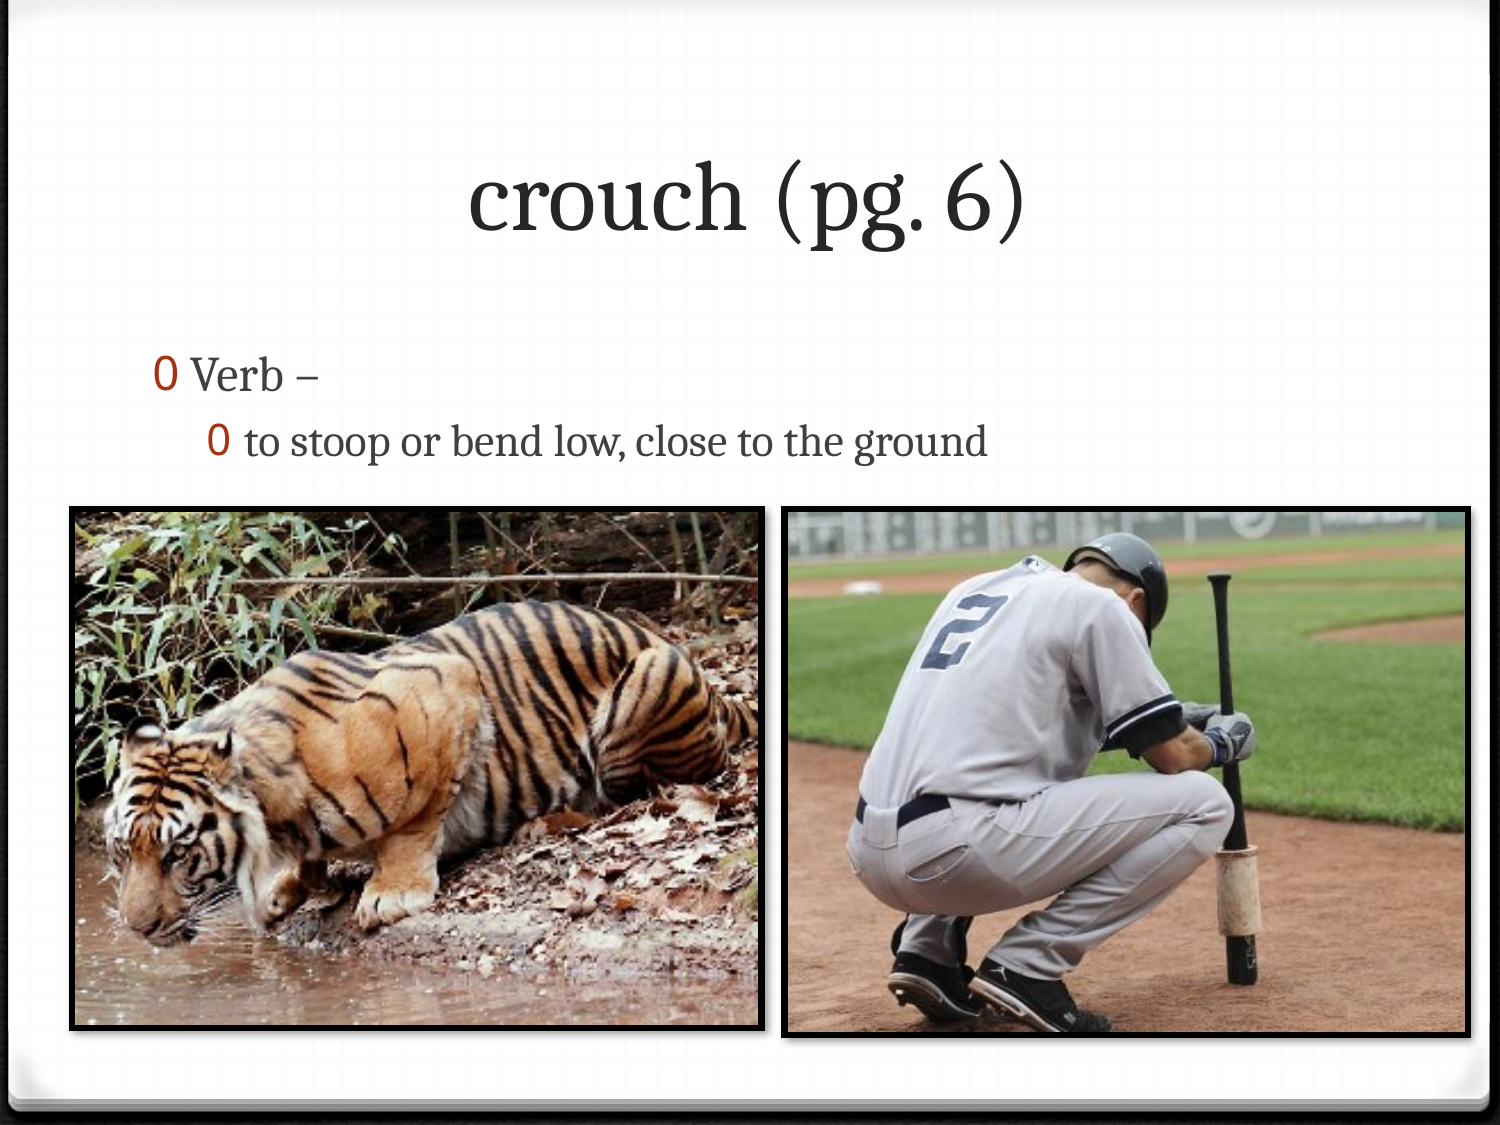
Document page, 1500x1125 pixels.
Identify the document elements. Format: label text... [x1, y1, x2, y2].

list Verb – to stoop or bend low, close to the ground [137, 334, 1363, 983]
picture [0, 0, 1500, 1125]
title crouch (pg. 6) [90, 71, 1410, 309]
